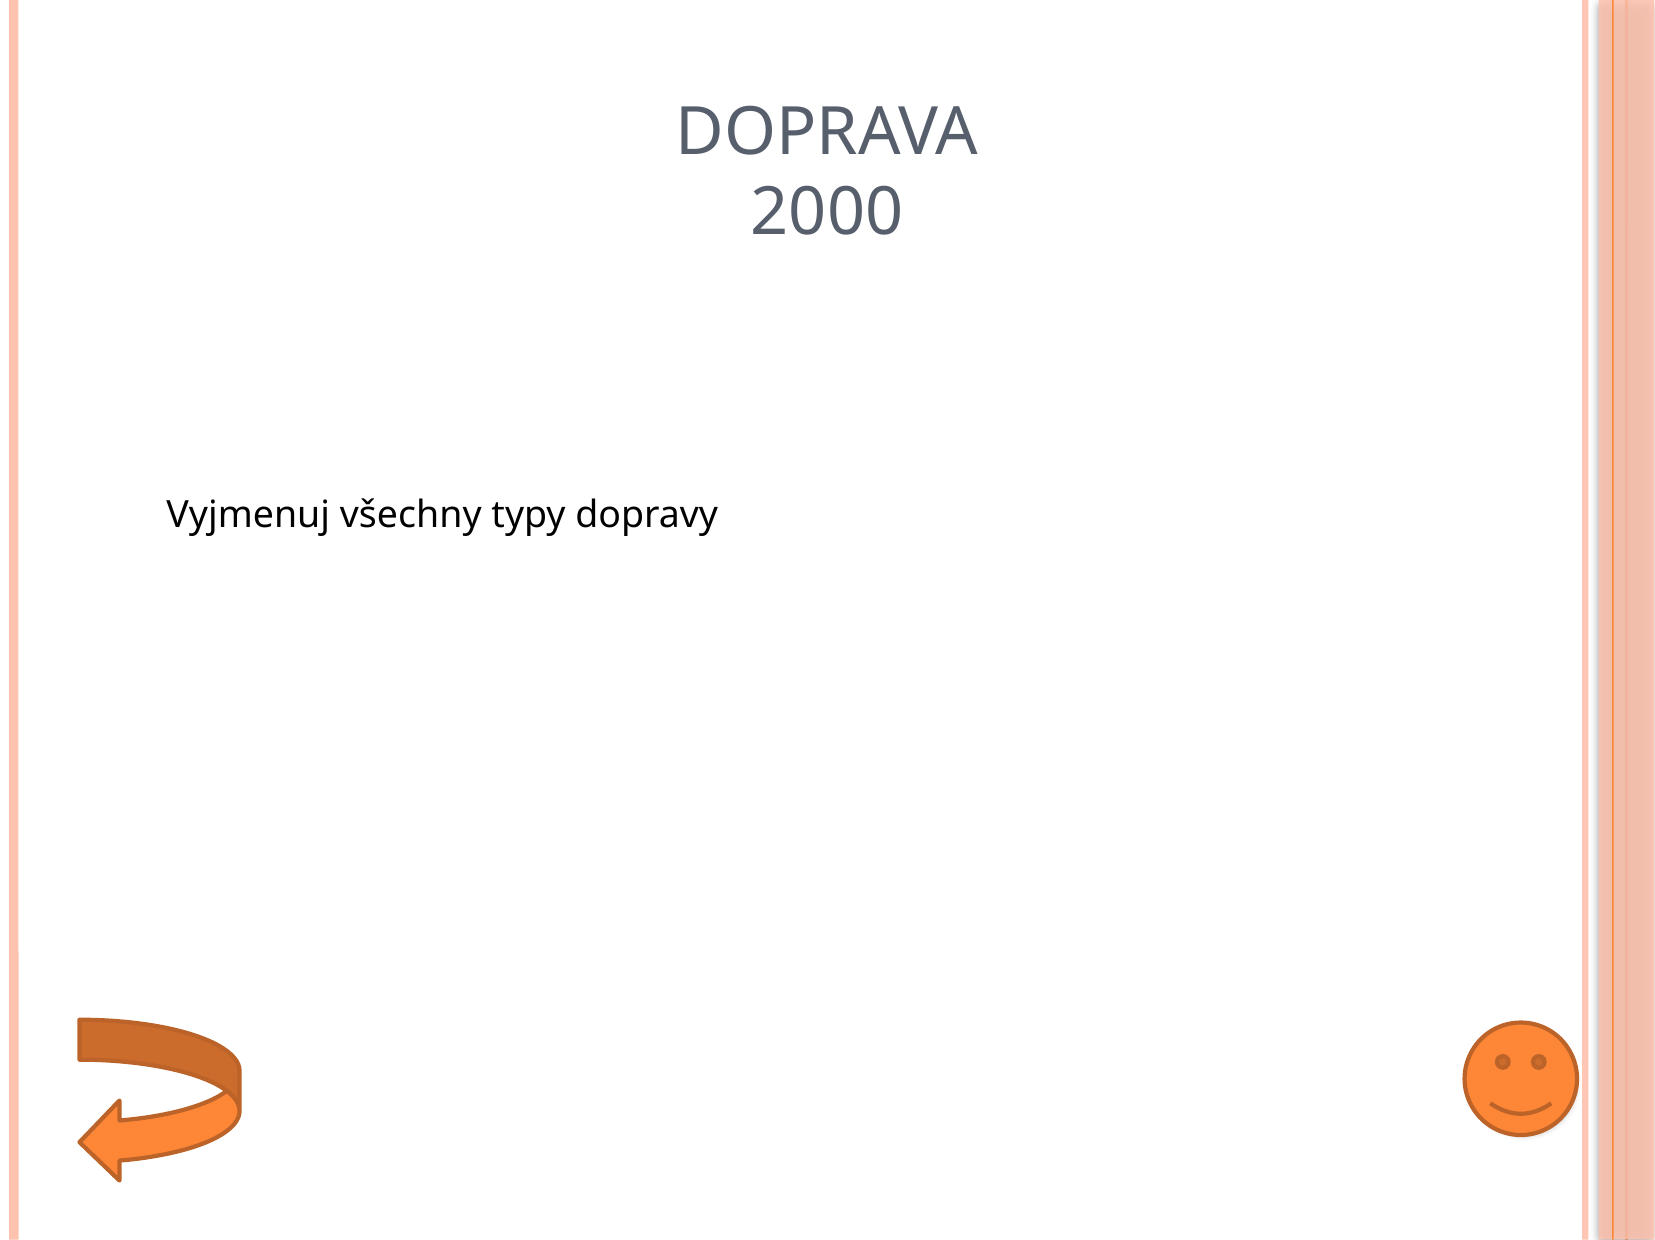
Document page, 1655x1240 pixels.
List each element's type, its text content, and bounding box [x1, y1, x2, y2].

text_box Vyjmenuj všechny typy dopravy [151, 482, 1440, 542]
title doprava 2000 [151, 49, 1503, 257]
text_box [77, 1017, 242, 1183]
text_box [1462, 1020, 1580, 1138]
